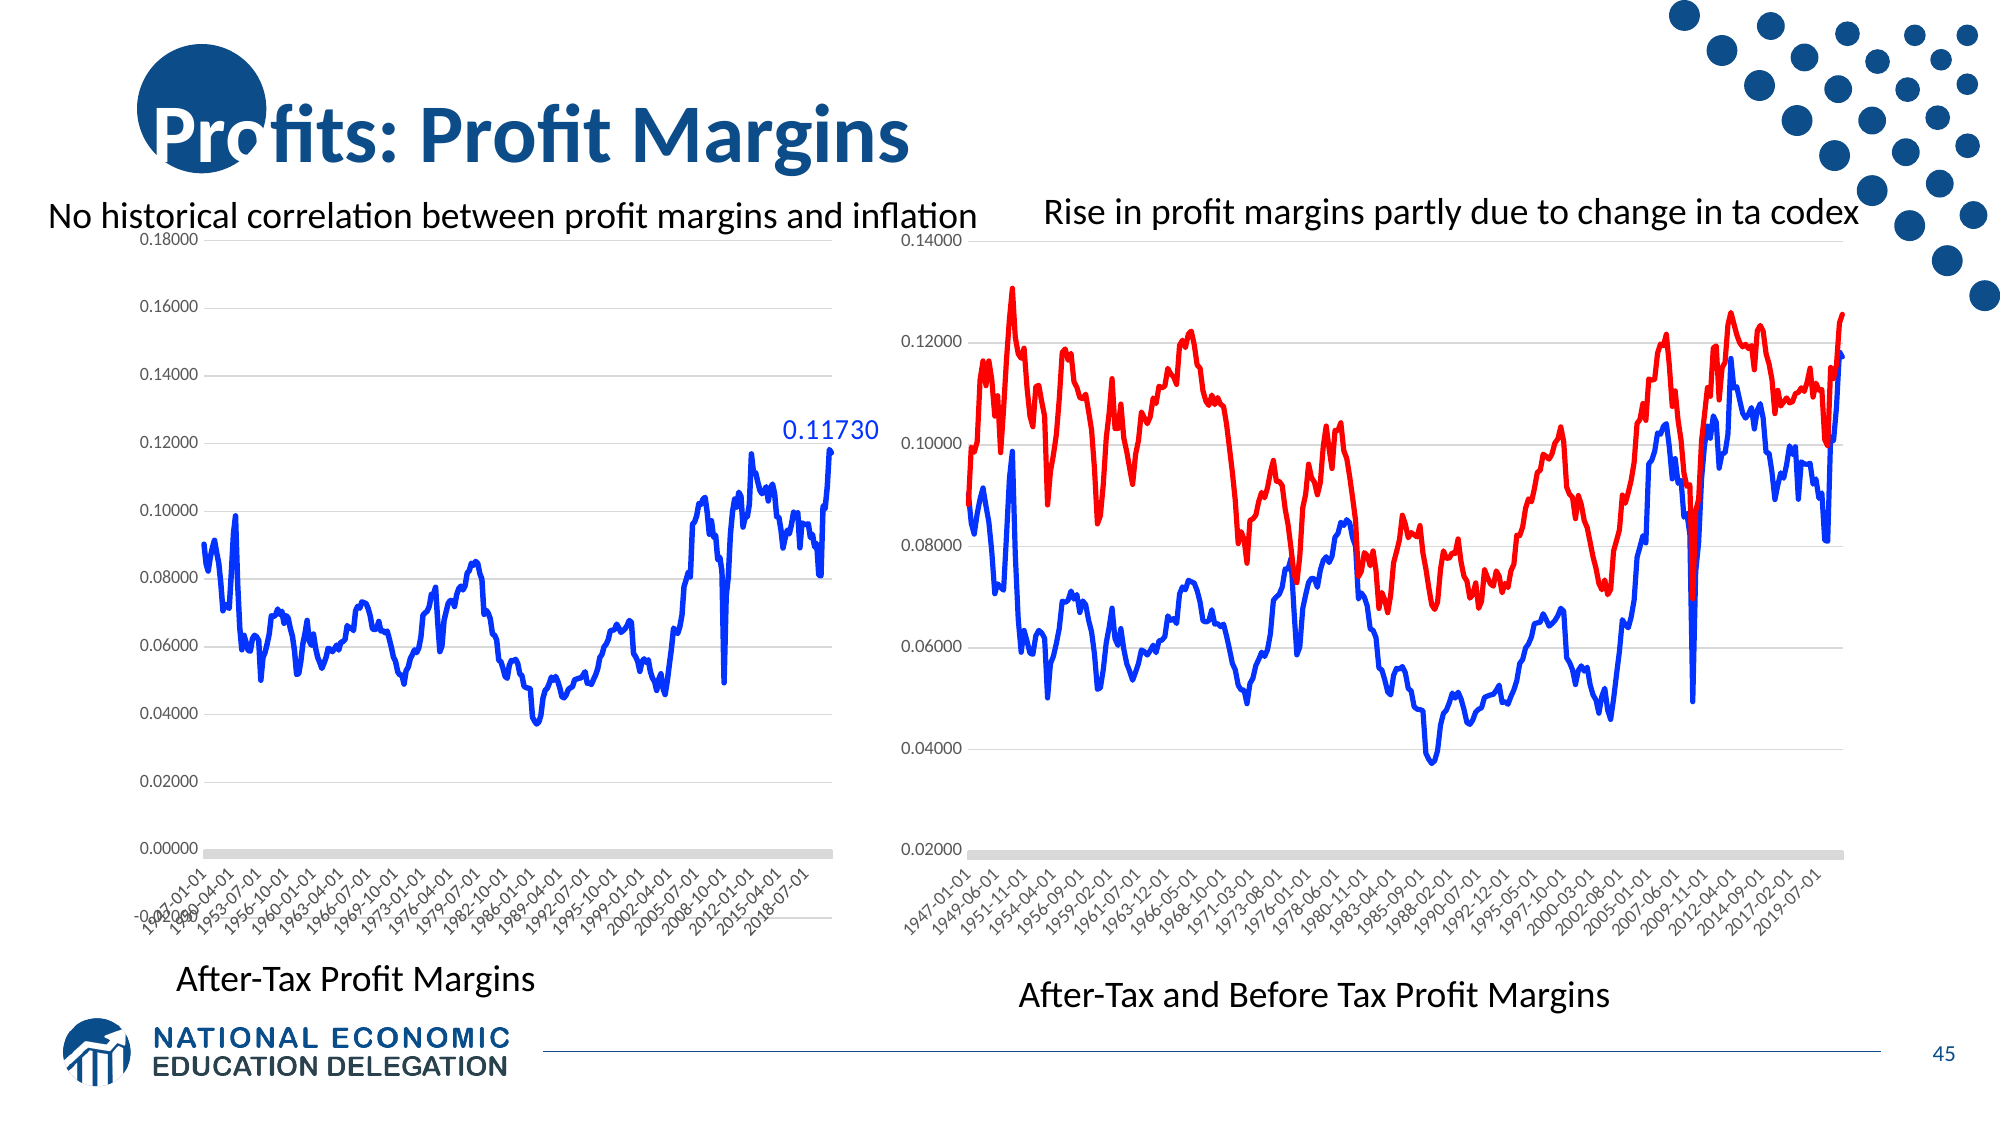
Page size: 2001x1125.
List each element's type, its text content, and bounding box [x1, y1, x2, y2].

text_box After-Tax Profit Margins [161, 956, 551, 1007]
chart [119, 217, 1863, 956]
text_box No historical correlation between profit margins and inflation [33, 183, 994, 244]
title Profits: Profit Margins [137, 26, 1863, 217]
picture [55, 1013, 520, 1091]
text_box Rise in profit margins partly due to change in ta codex [1028, 179, 1876, 240]
text_box After-Tax and Before Tax Profit Margins [1003, 963, 1626, 1023]
slide_number 45 [1521, 1022, 1972, 1082]
